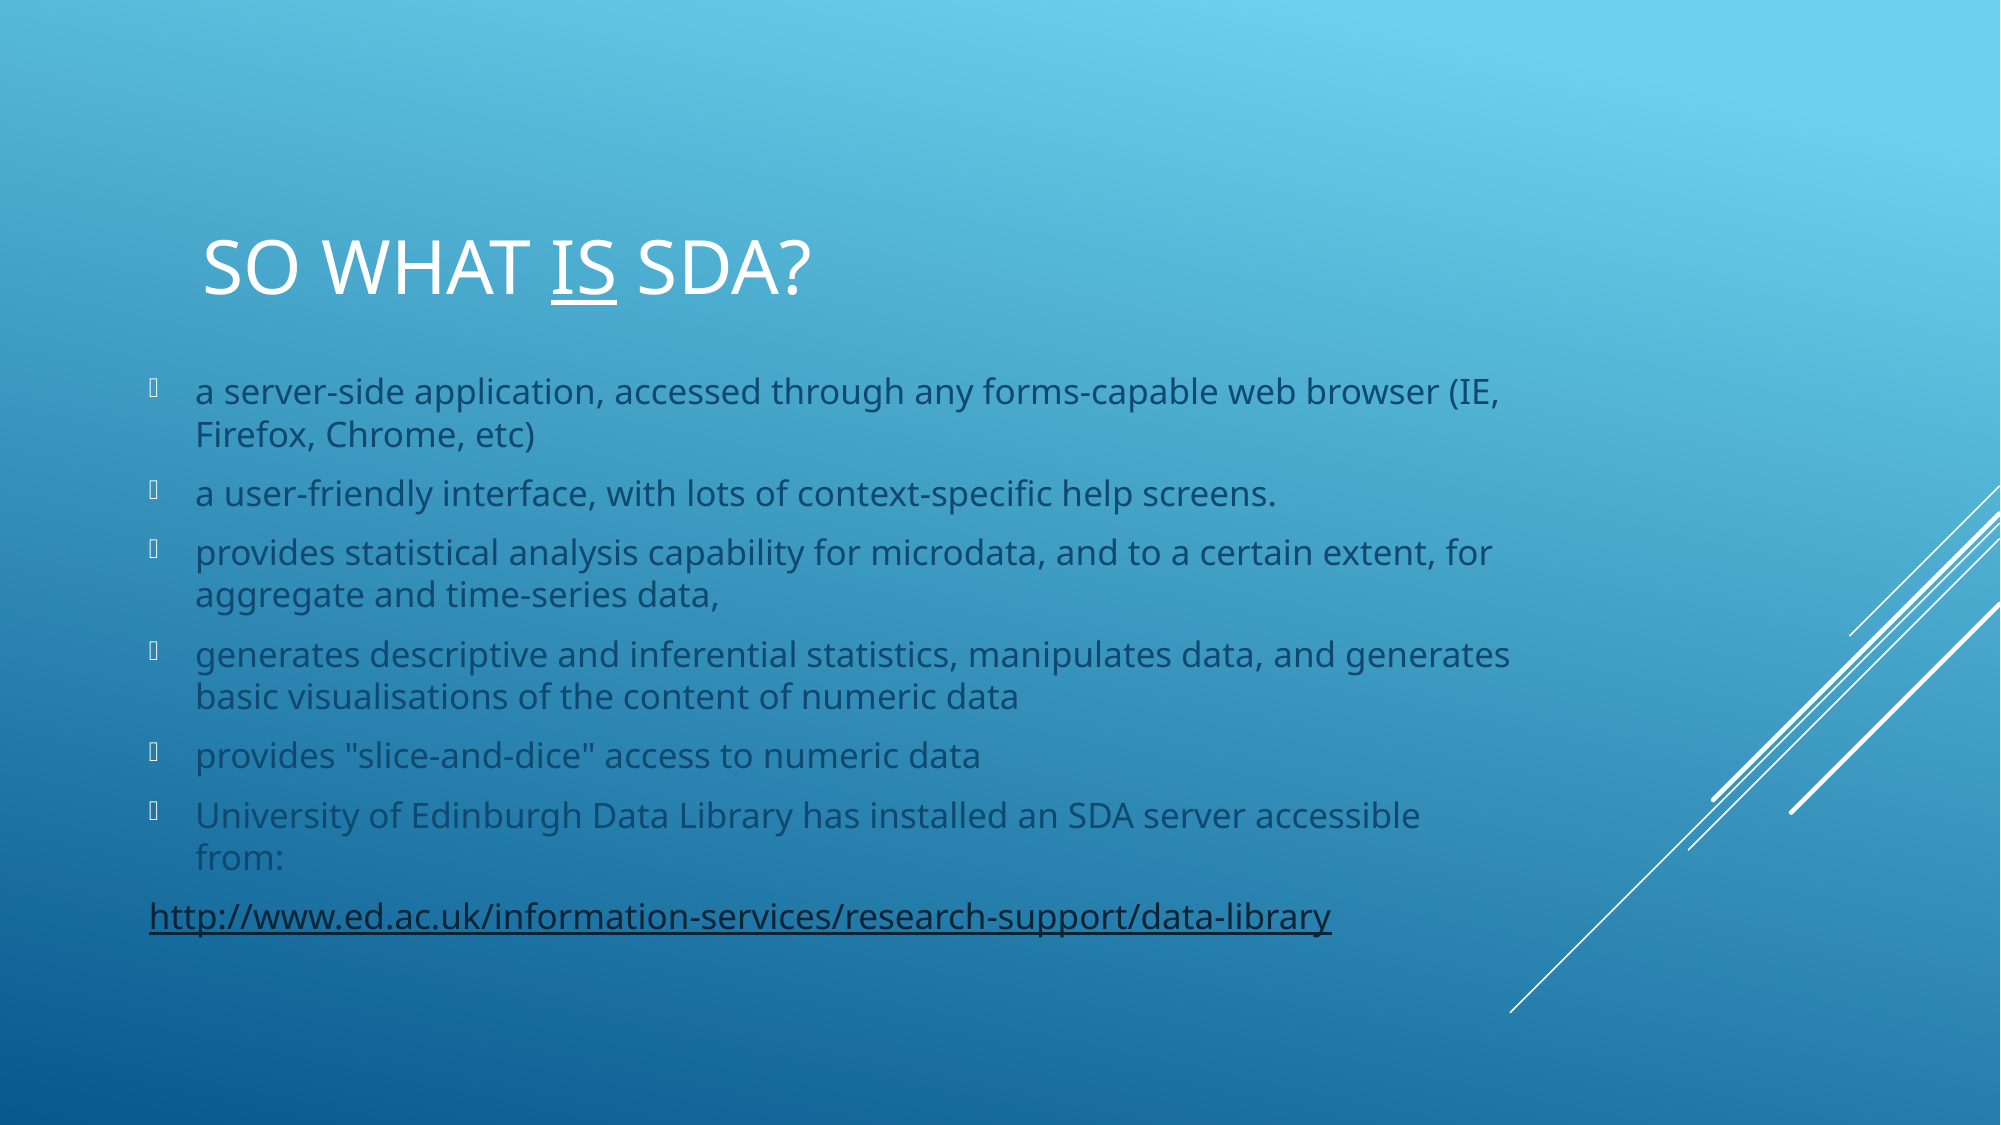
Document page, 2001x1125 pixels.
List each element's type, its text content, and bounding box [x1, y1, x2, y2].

title SO What is SDA? [187, 196, 1813, 422]
list a server-side application, accessed through any forms-capable web browser (IE, Firefox, Chrome, etc) a user-friendly interface, with lots of context-specific help screens. provides statistical analysis capability for microdata, and to a certain extent, for aggregate and time-series data, generates descriptive and inferential statistics, manipulates data, and generates basic visualisations of the content of numeric data provides "slice-and-dice" access to numeric data University of Edinburgh Data Library has installed an SDA server accessible from: http://www.ed.ac.uk/information-services/research-support/data-library [133, 362, 1534, 956]
